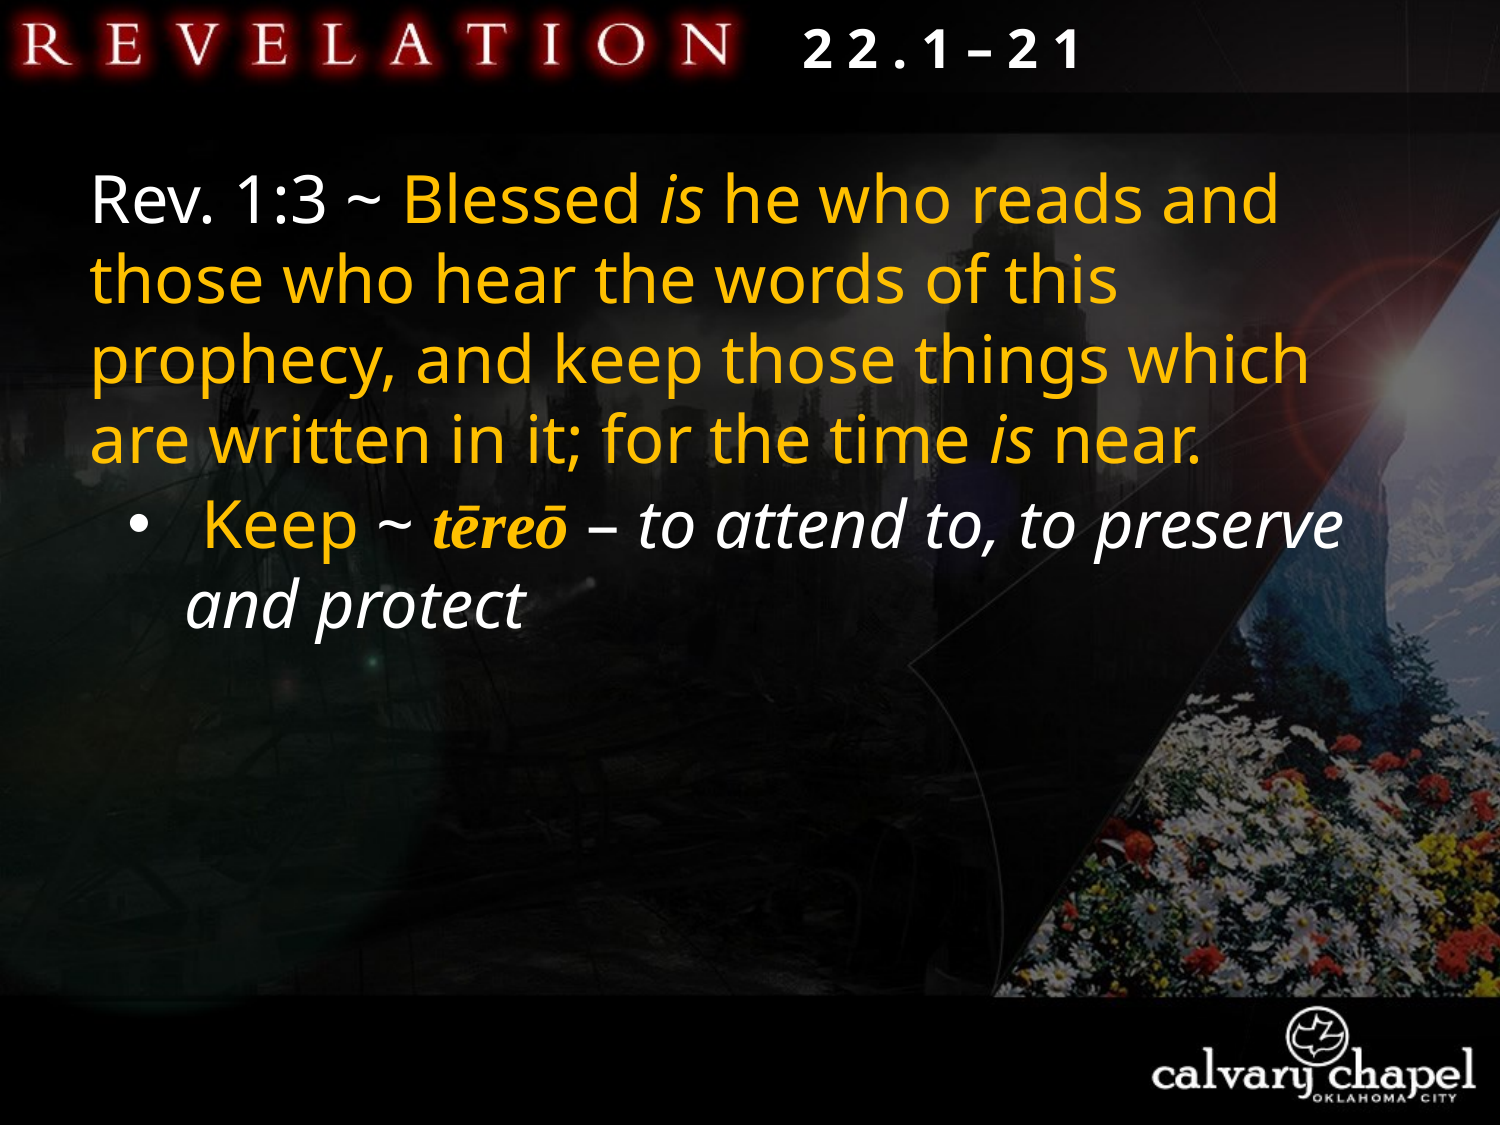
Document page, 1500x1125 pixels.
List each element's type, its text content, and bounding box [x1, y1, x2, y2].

text_box 2 2 . 1 – 2 1 [787, 7, 1430, 87]
text_box Keep ~ tēreō – to attend to, to preserve and protect [112, 474, 1425, 650]
picture [0, 0, 1500, 1125]
text_box Rev. 1:3 ~ Blessed is he who reads and those who hear the words of this prophecy, and keep those things which are written in it; for the time is near. [74, 149, 1425, 485]
